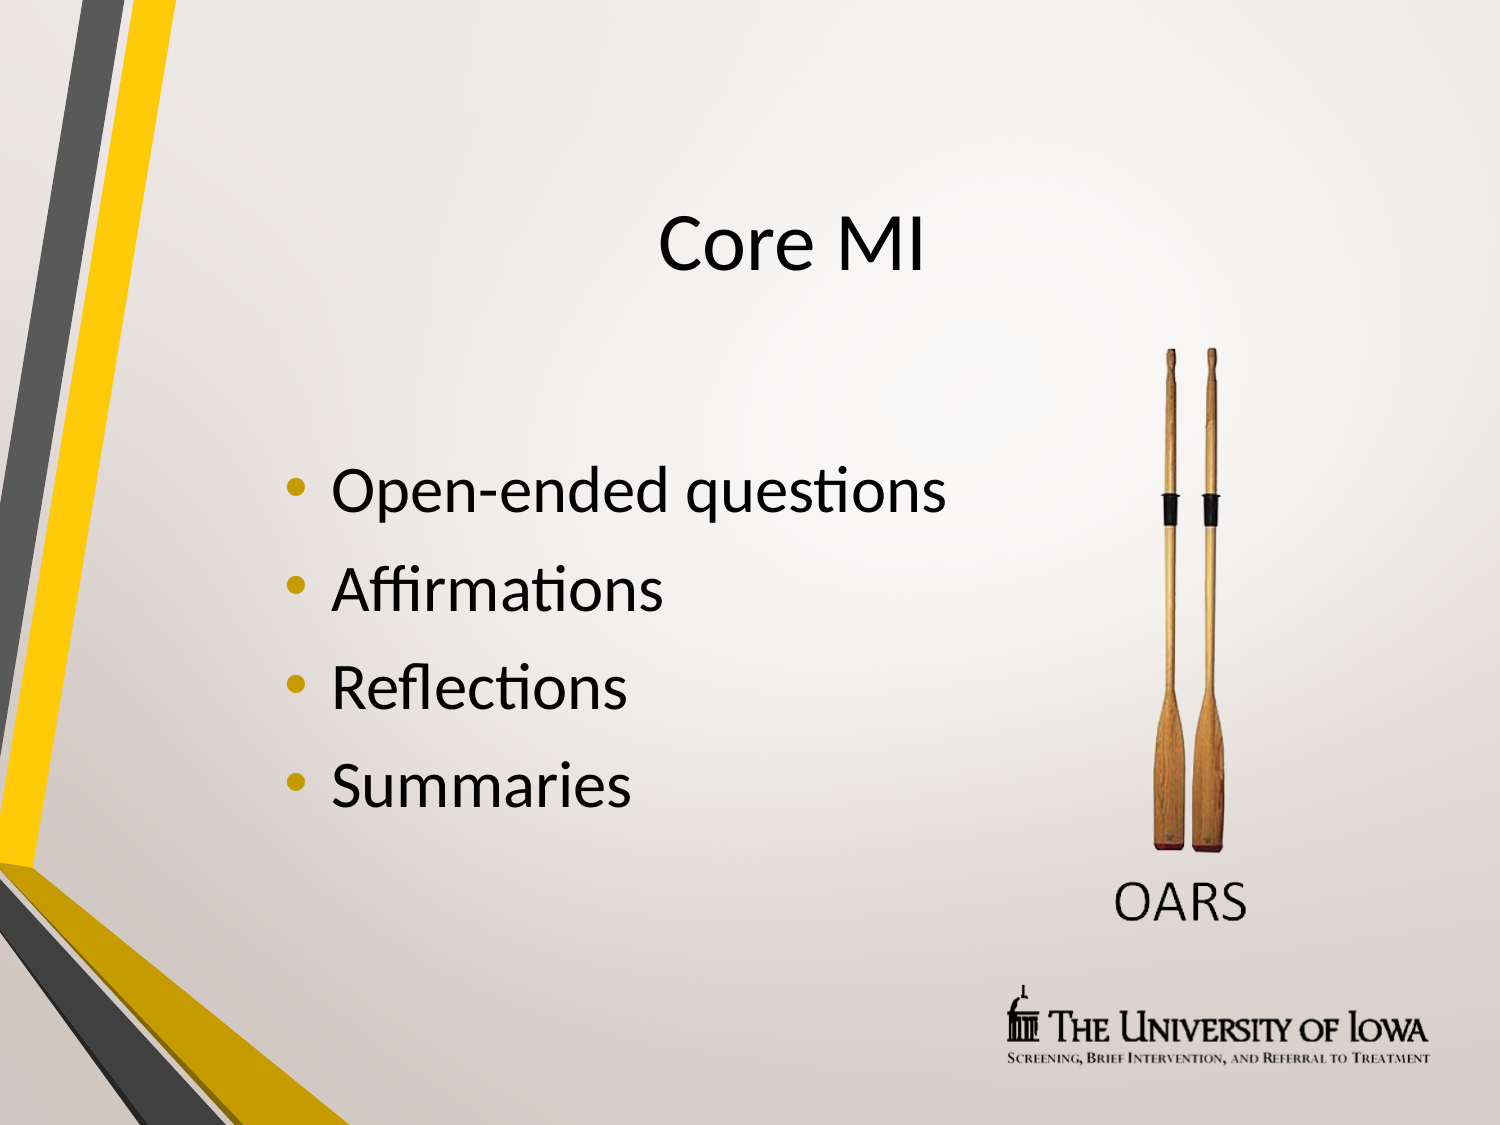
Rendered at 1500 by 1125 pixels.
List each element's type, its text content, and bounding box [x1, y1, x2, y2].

picture [995, 984, 1458, 1074]
list Open-ended questions Affirmations Reflections Summaries [269, 399, 968, 947]
picture [1075, 345, 1300, 977]
title Core MI [161, 75, 1425, 400]
